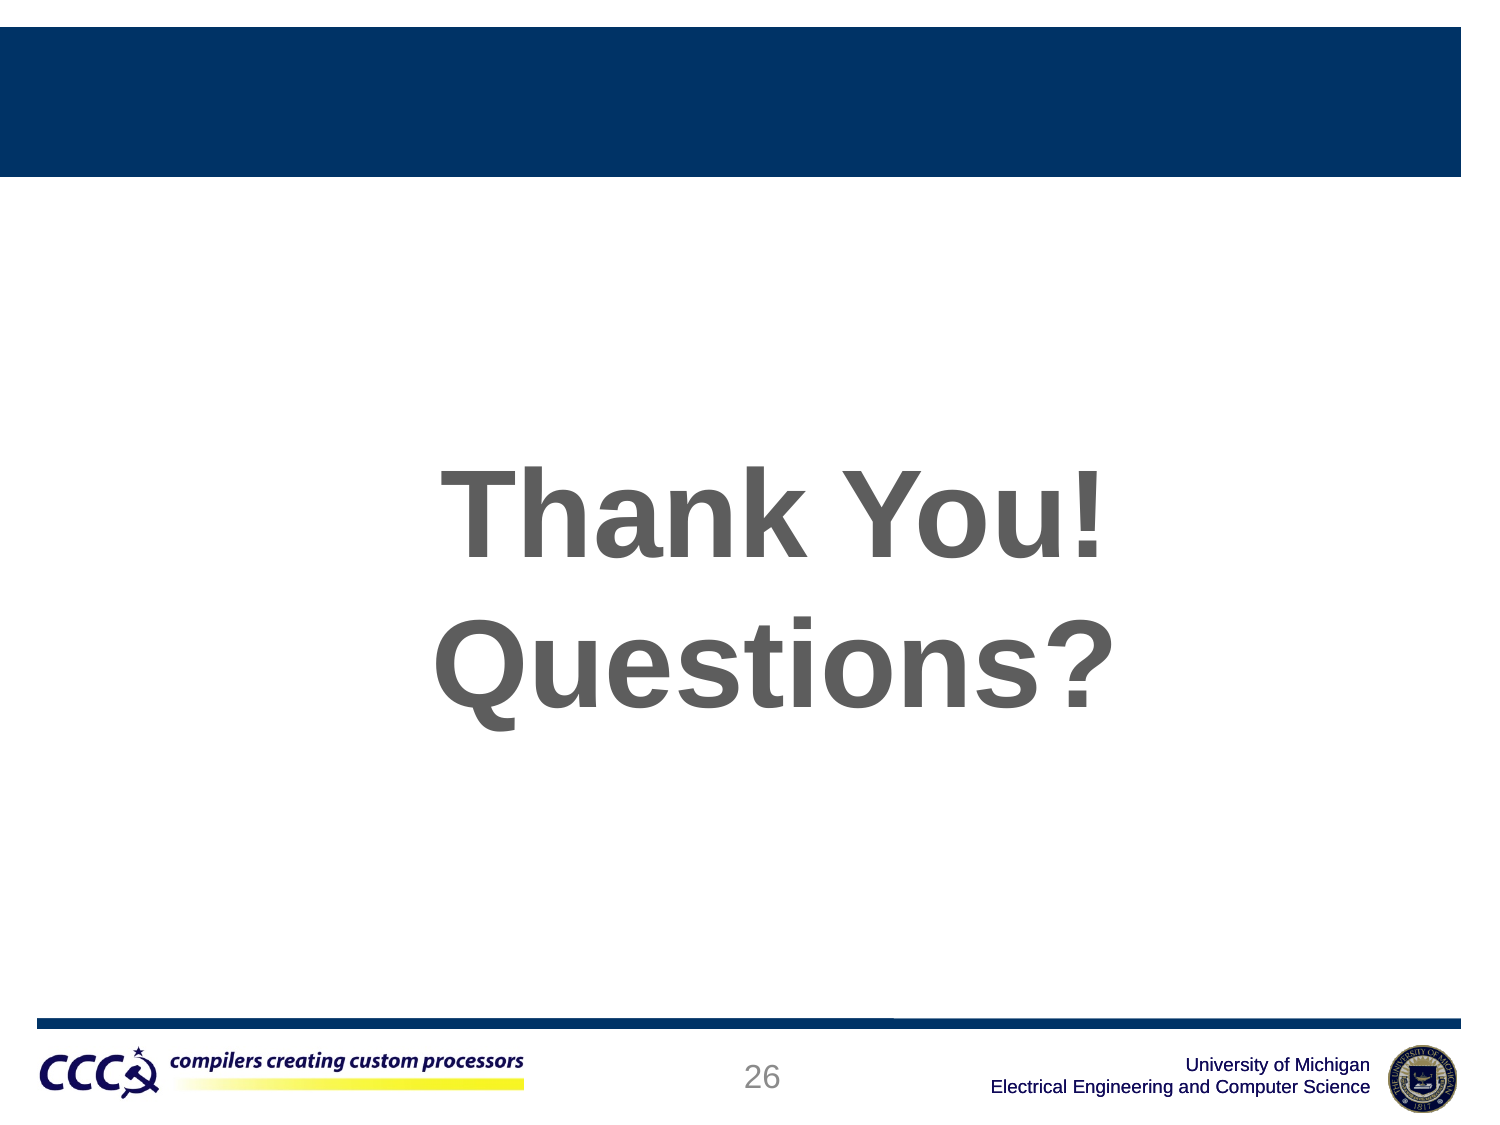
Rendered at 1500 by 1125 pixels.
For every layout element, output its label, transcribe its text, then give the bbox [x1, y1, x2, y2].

slide_number 26 [587, 1045, 938, 1105]
picture [37, 1046, 524, 1102]
text_box Thank You! Questions? [375, 424, 1175, 740]
